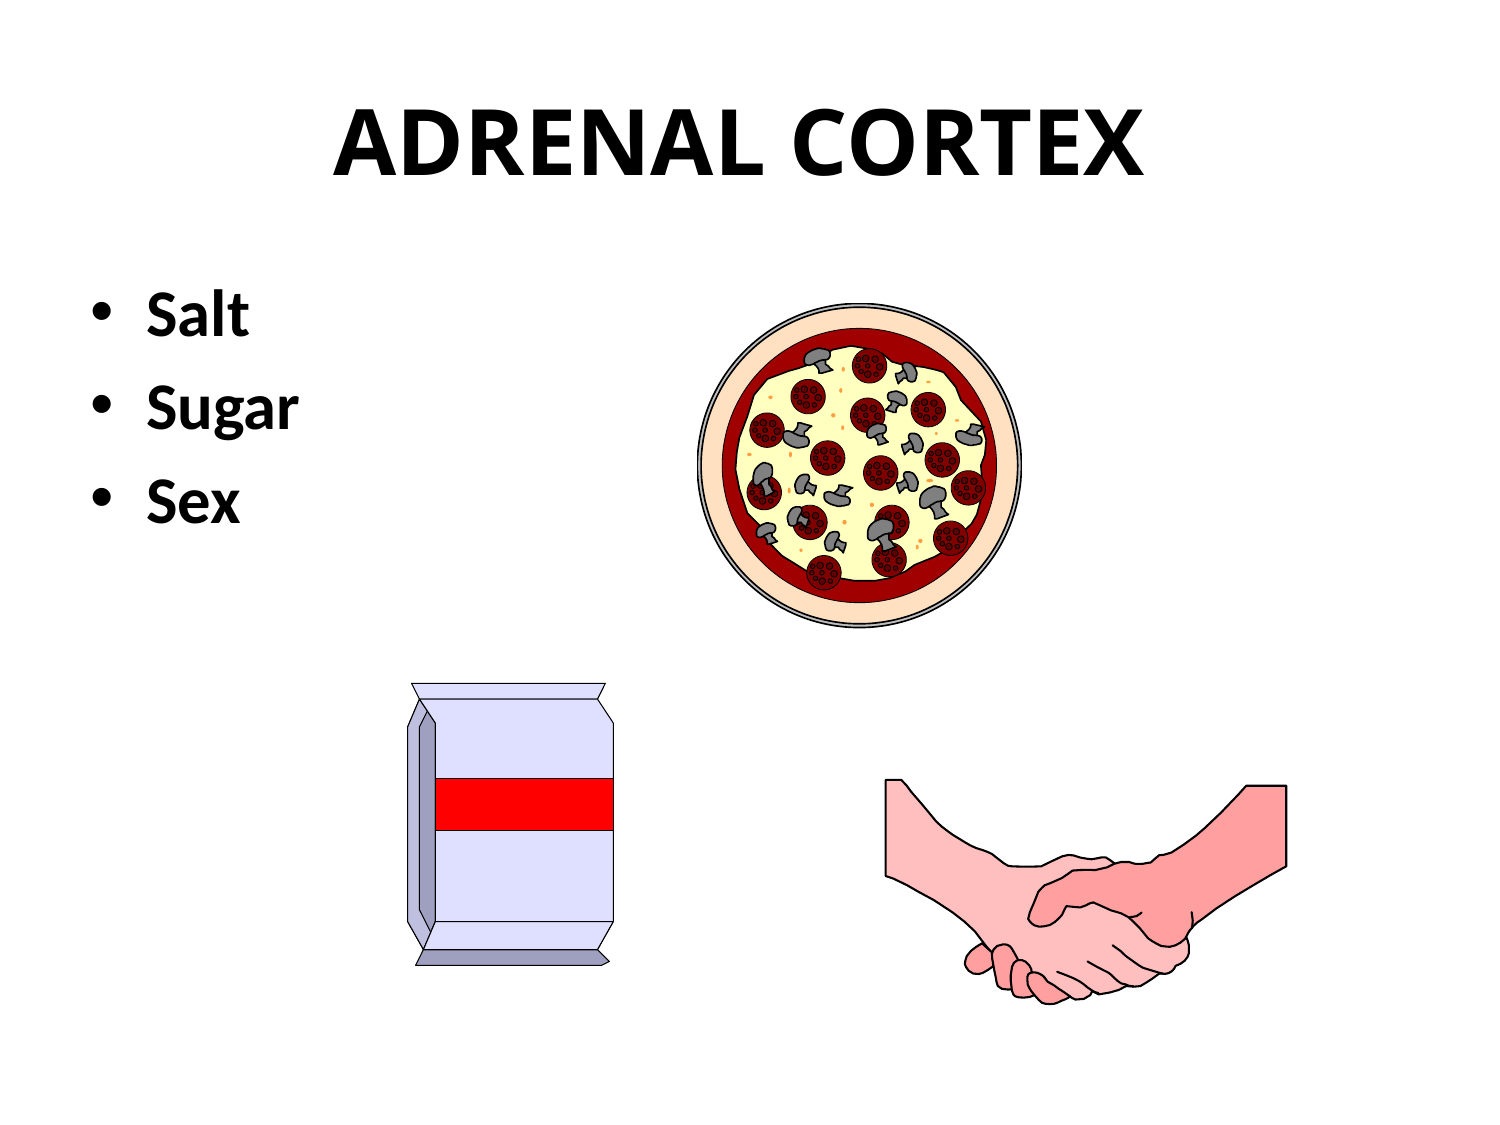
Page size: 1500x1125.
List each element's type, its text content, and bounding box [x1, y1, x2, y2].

title ADRENAL CORTEX [75, 45, 1425, 233]
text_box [406, 681, 616, 968]
list Salt Sugar Sex [75, 262, 1425, 1005]
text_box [696, 303, 1023, 629]
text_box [883, 777, 1289, 1007]
